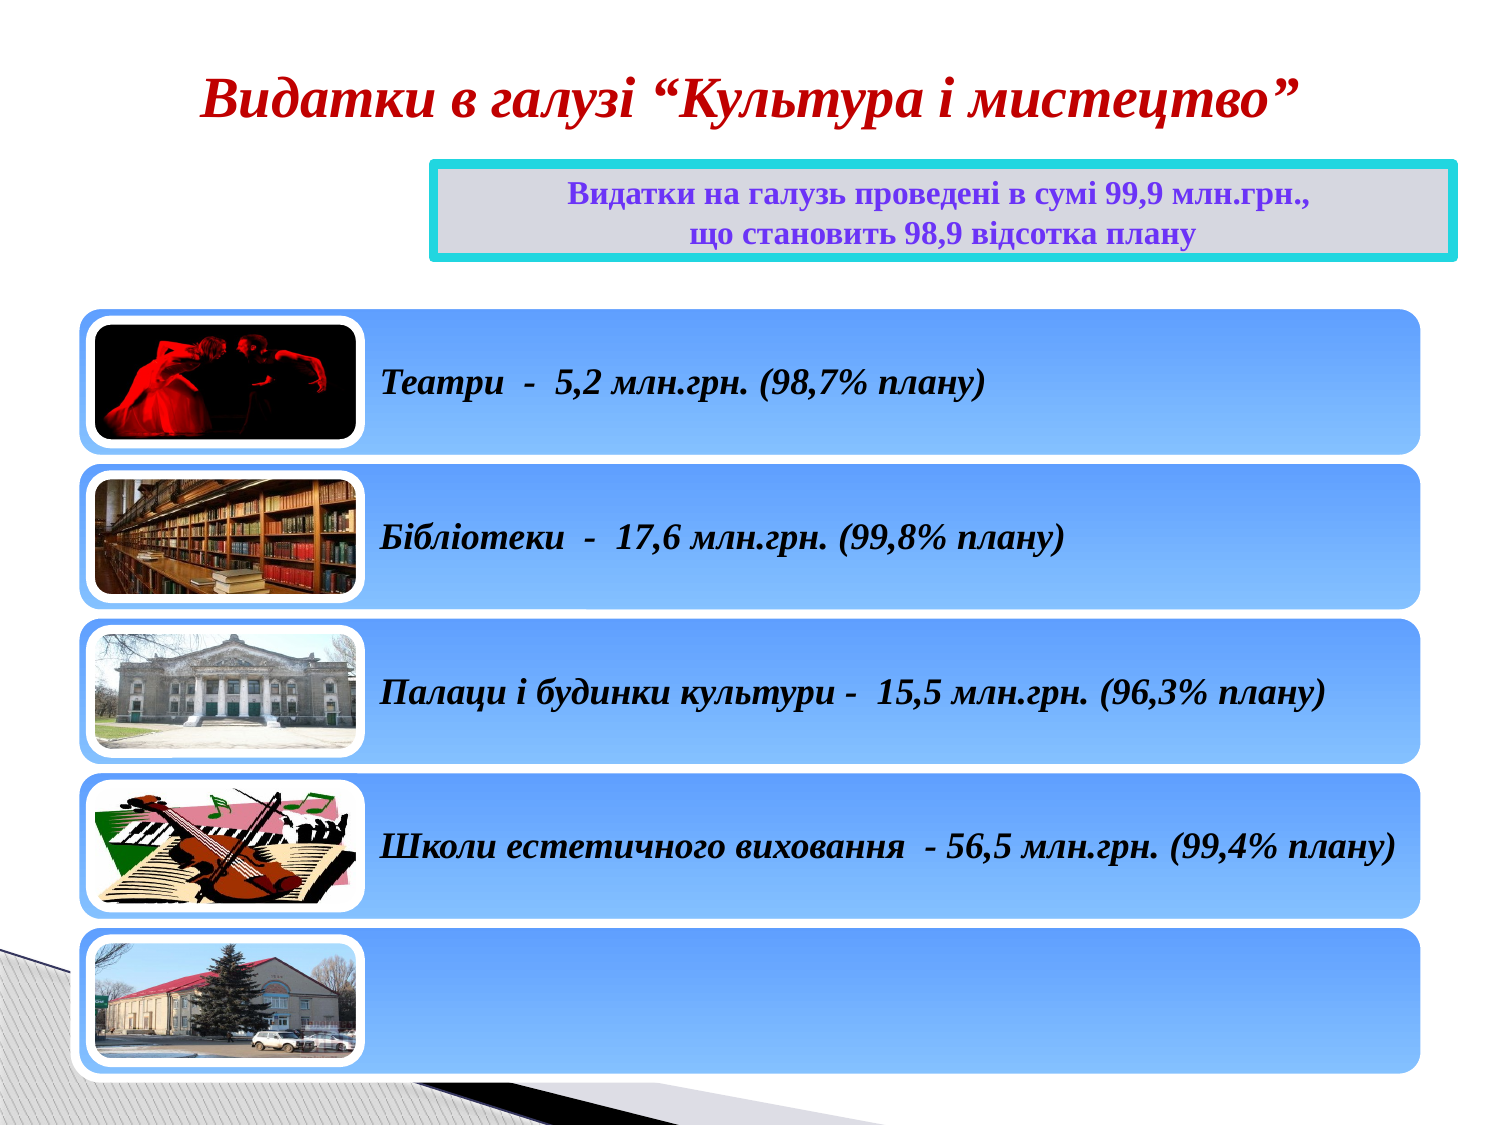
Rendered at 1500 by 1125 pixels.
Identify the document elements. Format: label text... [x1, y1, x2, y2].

text_box Видатки на галузь проведені в сумі 99,9 млн.грн., що становить 98,9 відсотка плану [429, 159, 1458, 262]
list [74, 304, 1426, 1079]
text_box Видатки в галузі “Культура і мистецтво” [77, 31, 1422, 157]
